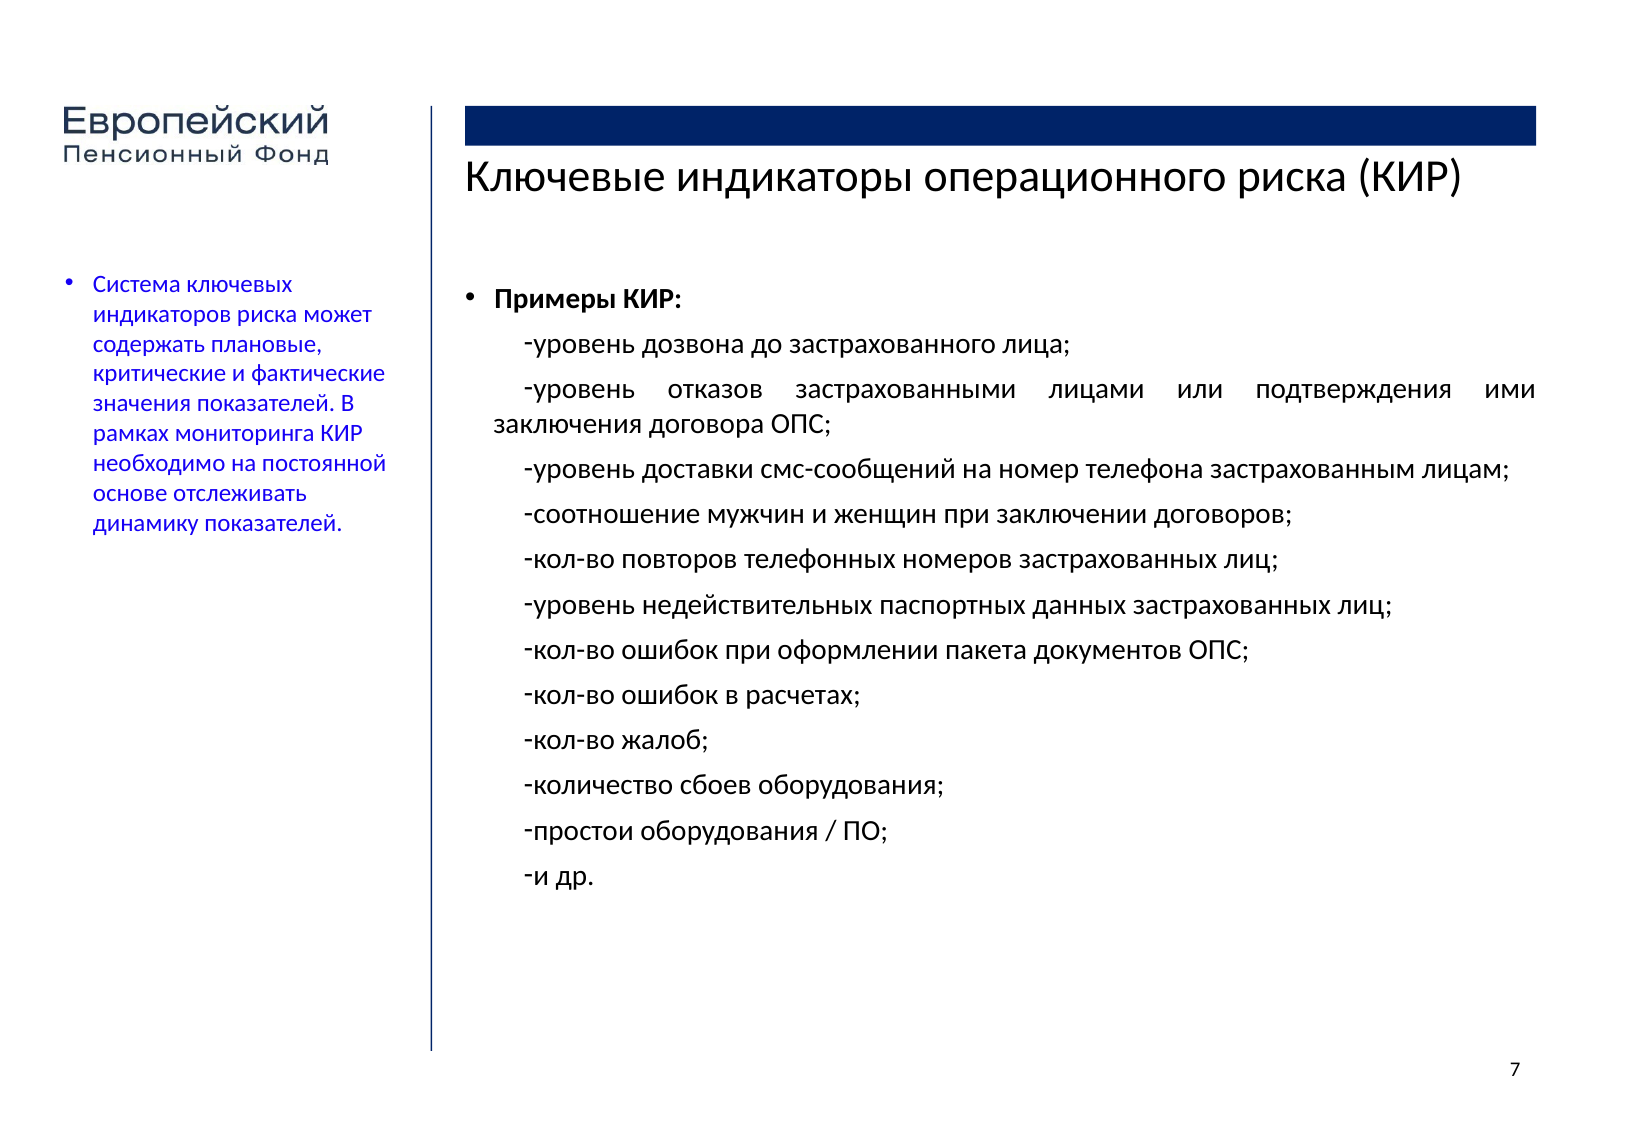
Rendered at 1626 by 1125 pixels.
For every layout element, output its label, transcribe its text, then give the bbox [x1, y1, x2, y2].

list Примеры КИР: уровень дозвона до застрахованного лица; уровень отказов застрахованными лицами или подтверждения ими заключения договора ОПС; уровень доставки смс-сообщений на номер телефона застрахованным лицам; соотношение мужчин и женщин при заключении договоров; кол-во повторов телефонных номеров застрахованных лиц; уровень недействительных паспортных данных застрахованных лиц; кол-во ошибок при оформлении пакета документов ОПС; кол-во ошибок в расчетах; кол-во жалоб; количество сбоев оборудования; простои оборудования / ПО; и др. [465, 278, 1537, 965]
list Система ключевых индикаторов риска может содержать плановые, критические и фактические значения показателей. В рамках мониторинга КИР необходимо на постоянной основе отслеживать динамику показателей. [64, 267, 405, 1024]
list Ключевые индикаторы операционного риска (КИР) [465, 145, 1537, 205]
slide_number 7 [1418, 1047, 1537, 1123]
picture [64, 105, 328, 165]
